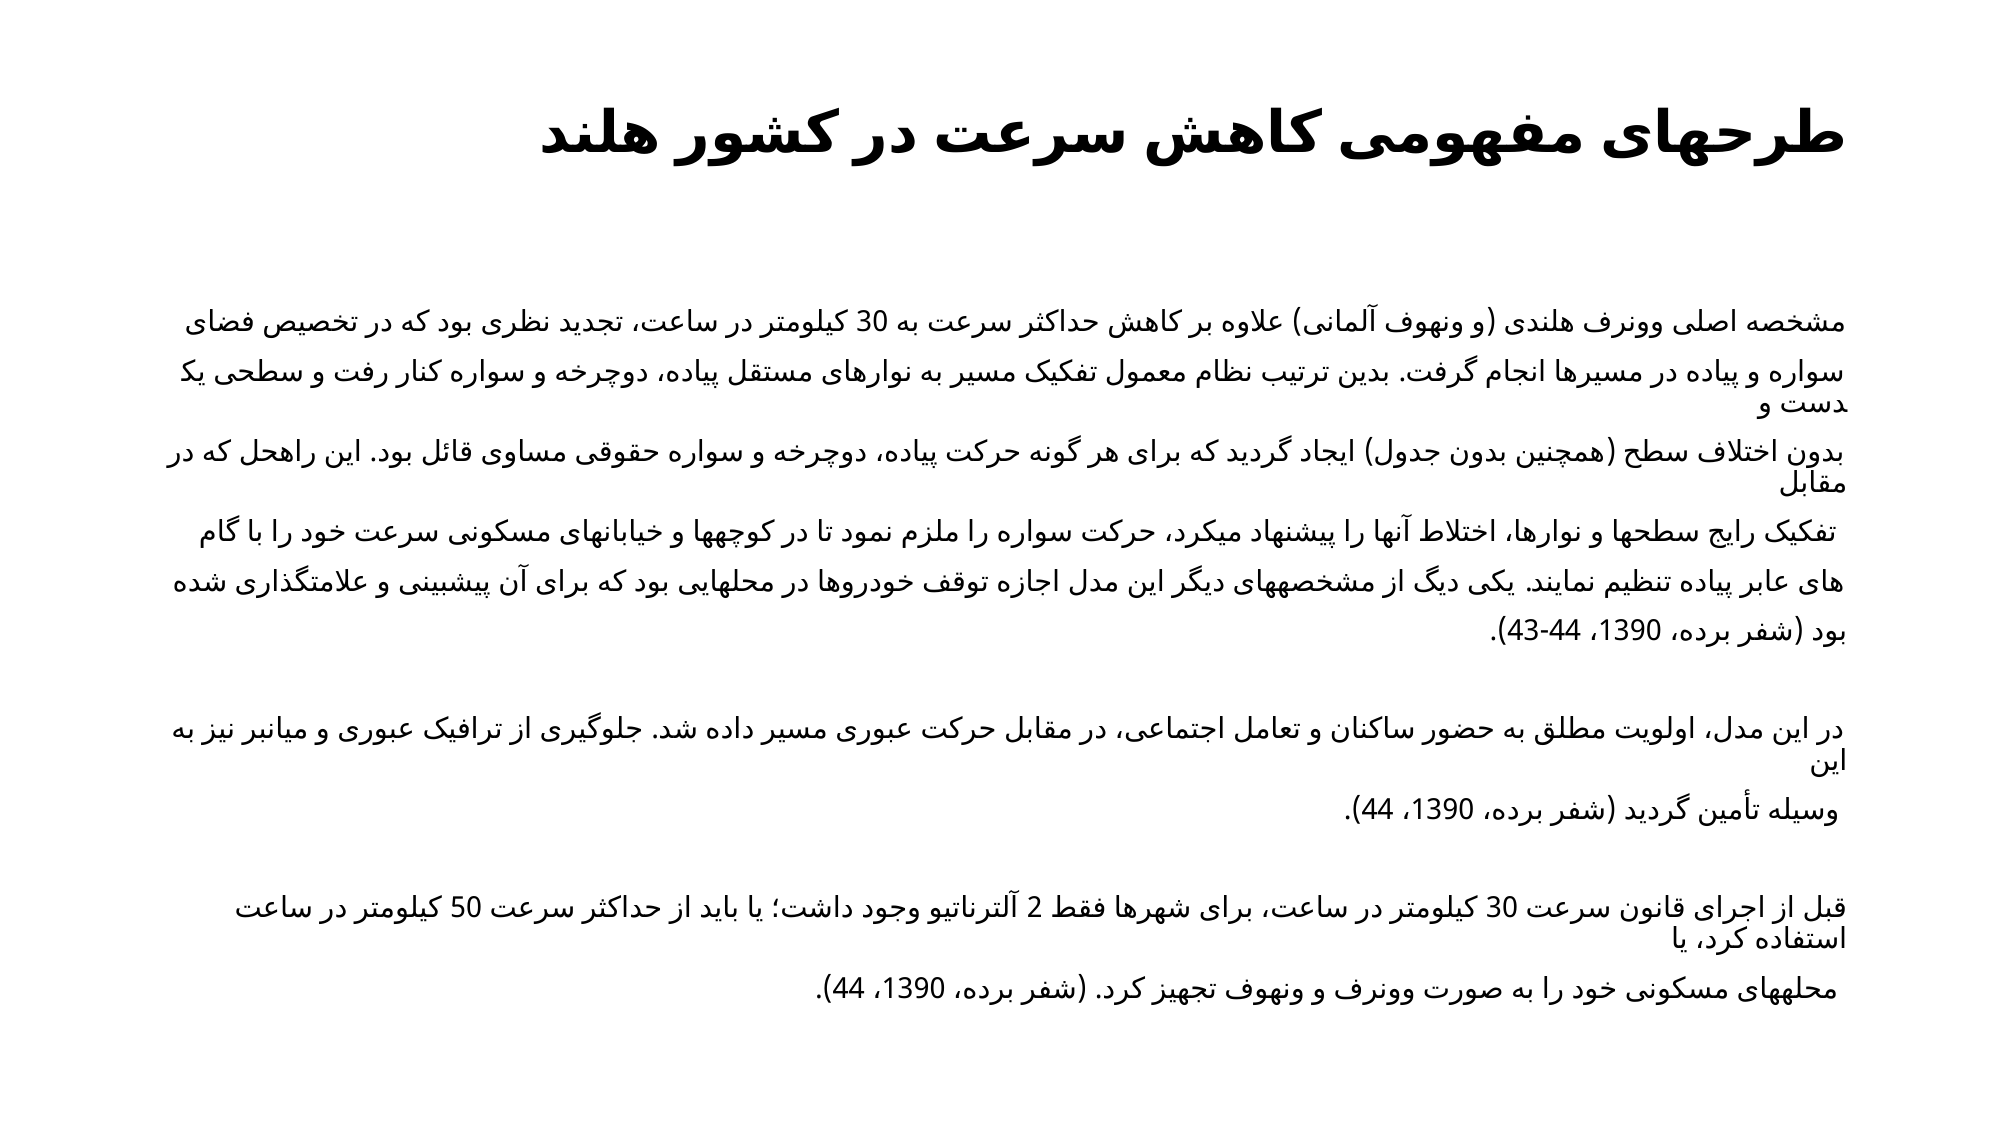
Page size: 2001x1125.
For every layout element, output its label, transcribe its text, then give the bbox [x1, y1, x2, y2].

list مشخصه اصلی وونرف هلندی (و ونهوف آلمانی) علاوه بر کاهش حداکثر سرعت به 30 کیلومتر در ساعت، تجدید نظری بود که در تخصیص فضای سواره و پیاده در مسیرها انجام گرفت. بدین ترتیب نظام معمول تفکیک مسیر به نوارهای مستقل پیاده، دوچرخه و سواره کنار رفت و سطحی یک­دست و بدون اختلاف سطح (همچنین بدون جدول) ایجاد گردید که برای هر گونه حرکت پیاده، دوچرخه و سواره حقوقی مساوی قائل بود. این راه­حل که در مقابل تفکیک رایج سطح­ها و نوارها، اختلاط آن­ها را پیشنهاد می­کرد، حرکت سواره را ملزم نمود تا در کوچه­ها و خیابان­های مسکونی سرعت خود را با گام­ های عابر پیاده تنظیم نمایند. یکی دیگ از مشخصه­های دیگر این مدل اجازه توقف خودروها در محل­هایی بود که برای آن پیش­بینی و علامت­گذاری شده بود (شفر برده، 1390، 44-43). در این مدل، اولویت مطلق به حضور ساکنان و تعامل اجتماعی، در مقابل حرکت عبوری مسیر داده شد. جلوگیری از ترافیک عبوری و میان­بر نیز به این وسیله تأمین گردید (شفر برده، 1390، 44). قبل از اجرای قانون سرعت 30 کیلومتر در ساعت، برای شهرها فقط 2 آلترناتیو وجود داشت؛ یا باید از حداکثر سرعت 50 کیلومتر در ساعت استفاده کرد، یا محله­های مسکونی خود را به صورت وونرف و ونهوف تجهیز کرد. (شفر برده، 1390، 44). [137, 299, 1863, 1014]
title طرح­های مفهومی کاهش سرعت در کشور هلند [137, 59, 1863, 278]
